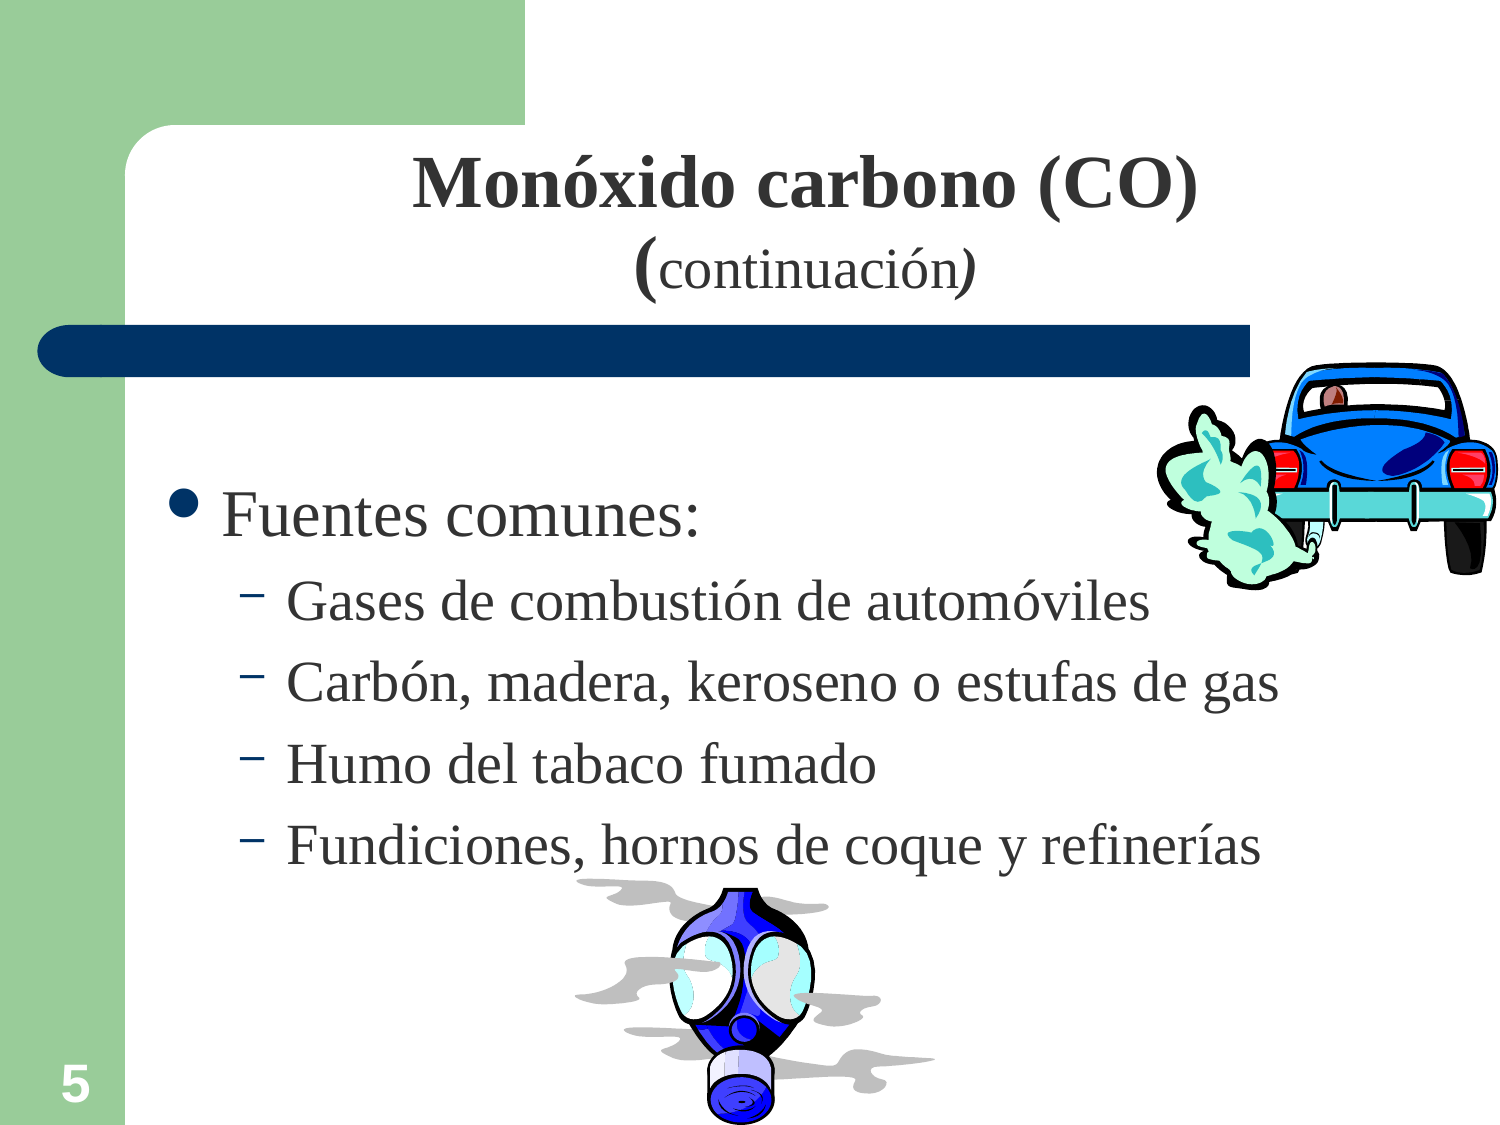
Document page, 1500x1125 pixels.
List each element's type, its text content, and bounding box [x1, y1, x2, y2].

title Monóxido carbono (CO) (continuación) [150, 125, 1463, 313]
picture [1155, 362, 1500, 592]
picture [562, 874, 957, 1125]
slide_number 201 [13, 1040, 138, 1121]
list Fuentes comunes: Gases de combustión de automóviles Carbón, madera, keroseno o estufas de gas Humo del tabaco fumado Fundiciones, hornos de coque y refinerías [150, 462, 1463, 925]
